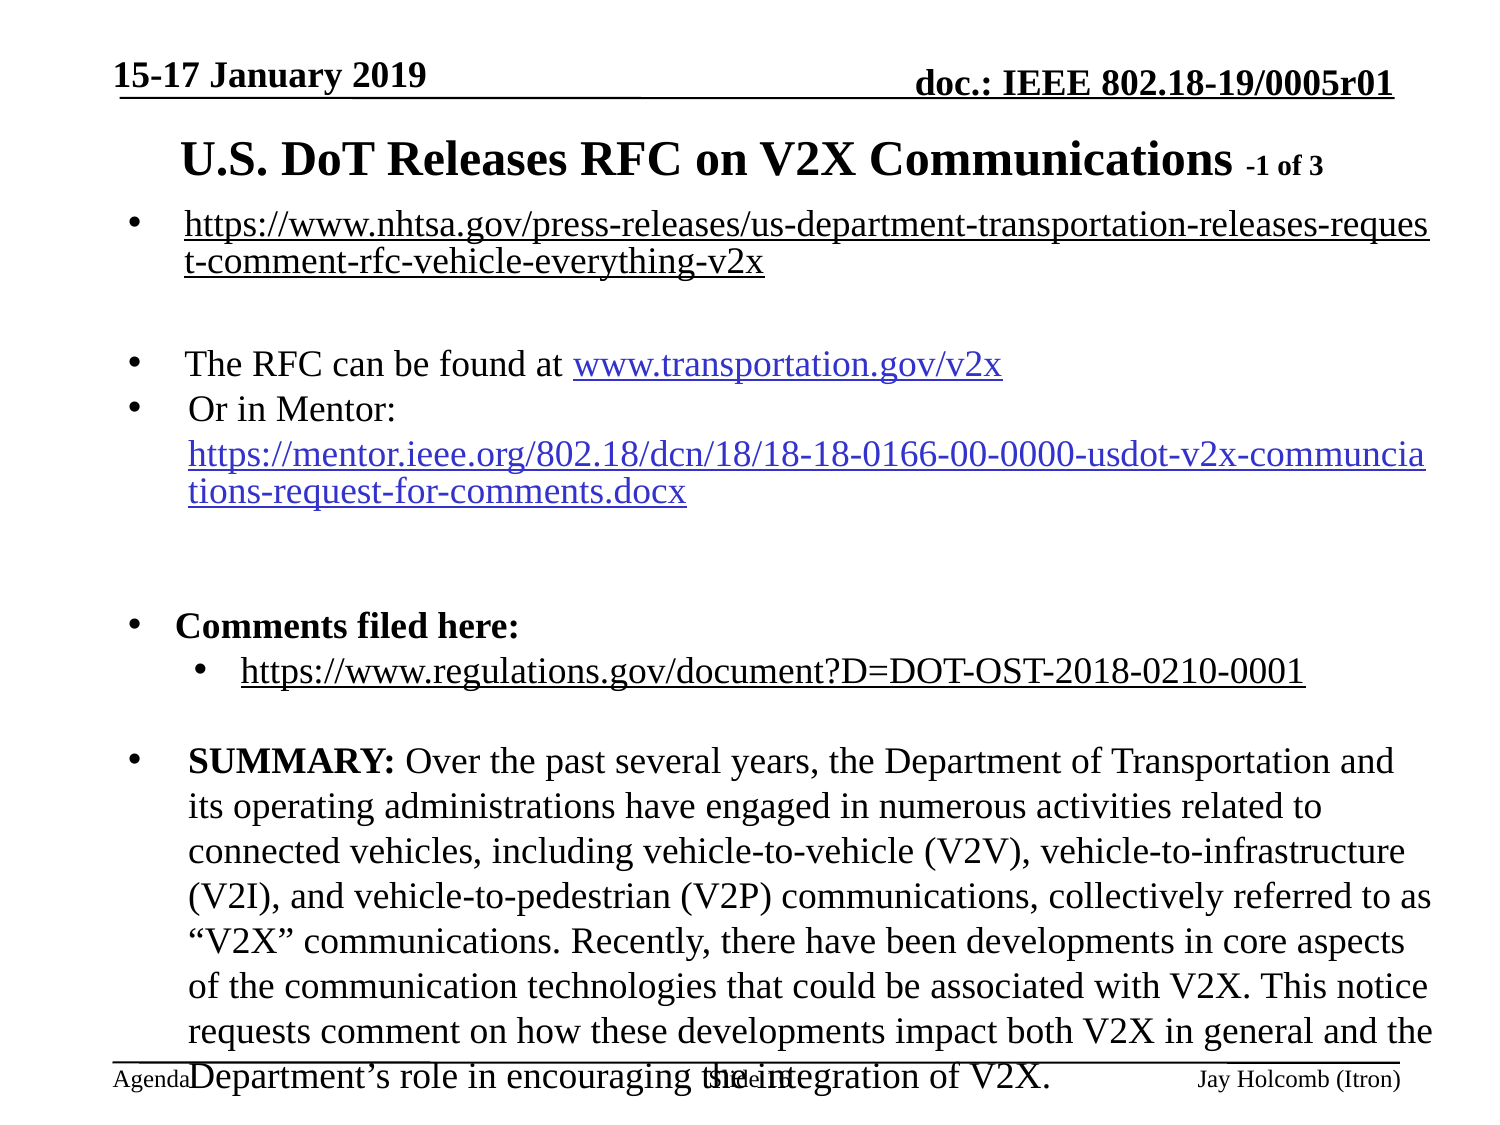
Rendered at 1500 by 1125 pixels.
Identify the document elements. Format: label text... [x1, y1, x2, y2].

list https://www.nhtsa.gov/press-releases/us-department-transportation-releases-request-comment-rfc-vehicle-everything-v2x The RFC can be found at www.transportation.gov/v2x Or in Mentor: https://mentor.ieee.org/802.18/dcn/18/18-18-0166-00-0000-usdot-v2x-communciations-request-for-comments.docx Comments filed here: https://www.regulations.gov/document?D=DOT-OST-2018-0210-0001 SUMMARY: Over the past several years, the Department of Transportation and its operating administrations have engaged in numerous activities related to connected vehicles, including vehicle-to-vehicle (V2V), vehicle-to-infrastructure (V2I), and vehicle-to-pedestrian (V2P) communications, collectively referred to as “V2X” communications. Recently, there have been developments in core aspects of the communication technologies that could be associated with V2X. This notice requests comment on how these developments impact both V2X in general and the Department’s role in encouraging the integration of V2X. [112, 191, 1451, 1022]
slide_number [112, 49, 488, 95]
title U.S. DoT Releases RFC on V2X Communications -1 of 3 [114, 103, 1390, 191]
slide_number Slide 16 [699, 1061, 800, 1123]
footer Jay Holcomb (Itron) [878, 1061, 1402, 1093]
